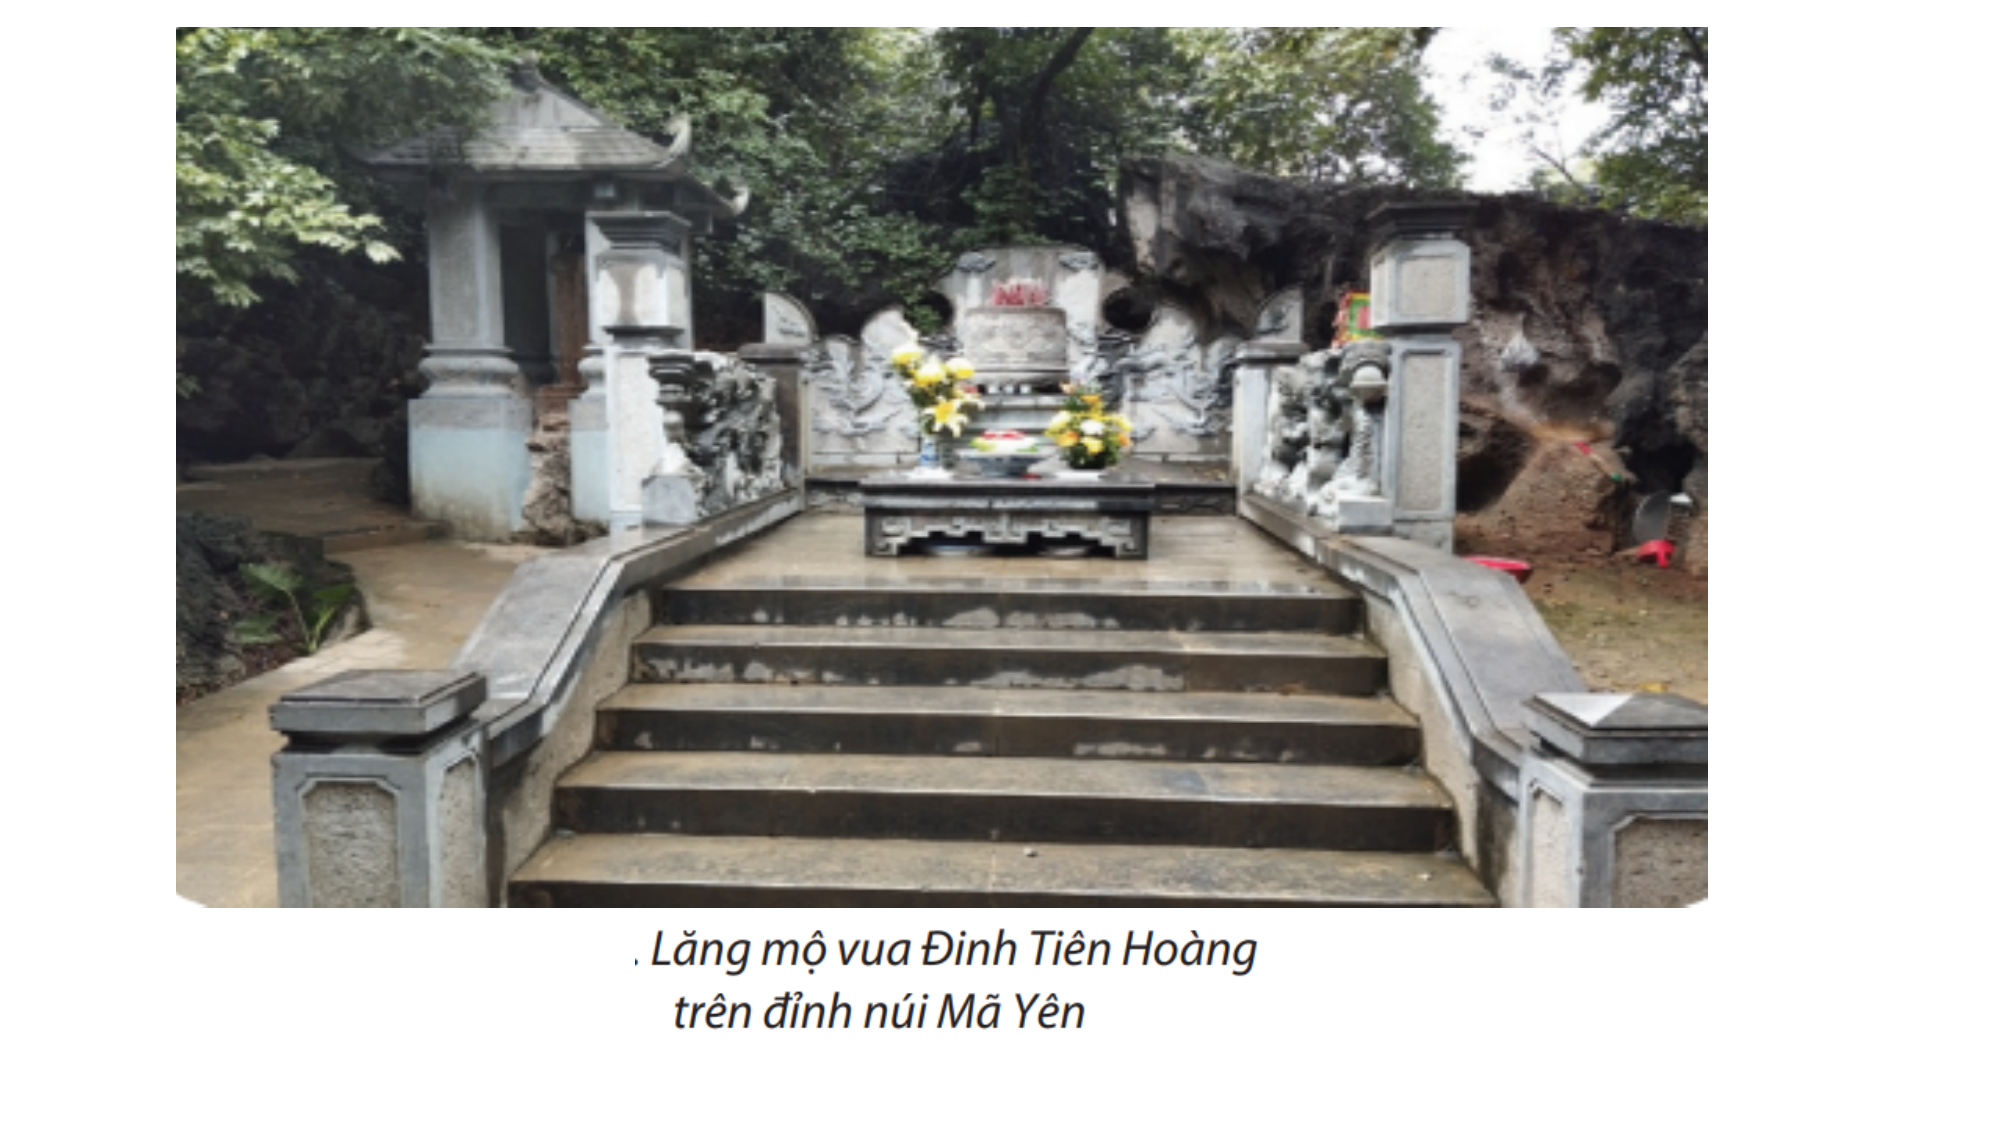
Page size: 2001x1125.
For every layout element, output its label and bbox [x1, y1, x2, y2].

picture [176, 27, 1708, 908]
picture [635, 918, 1274, 1047]
